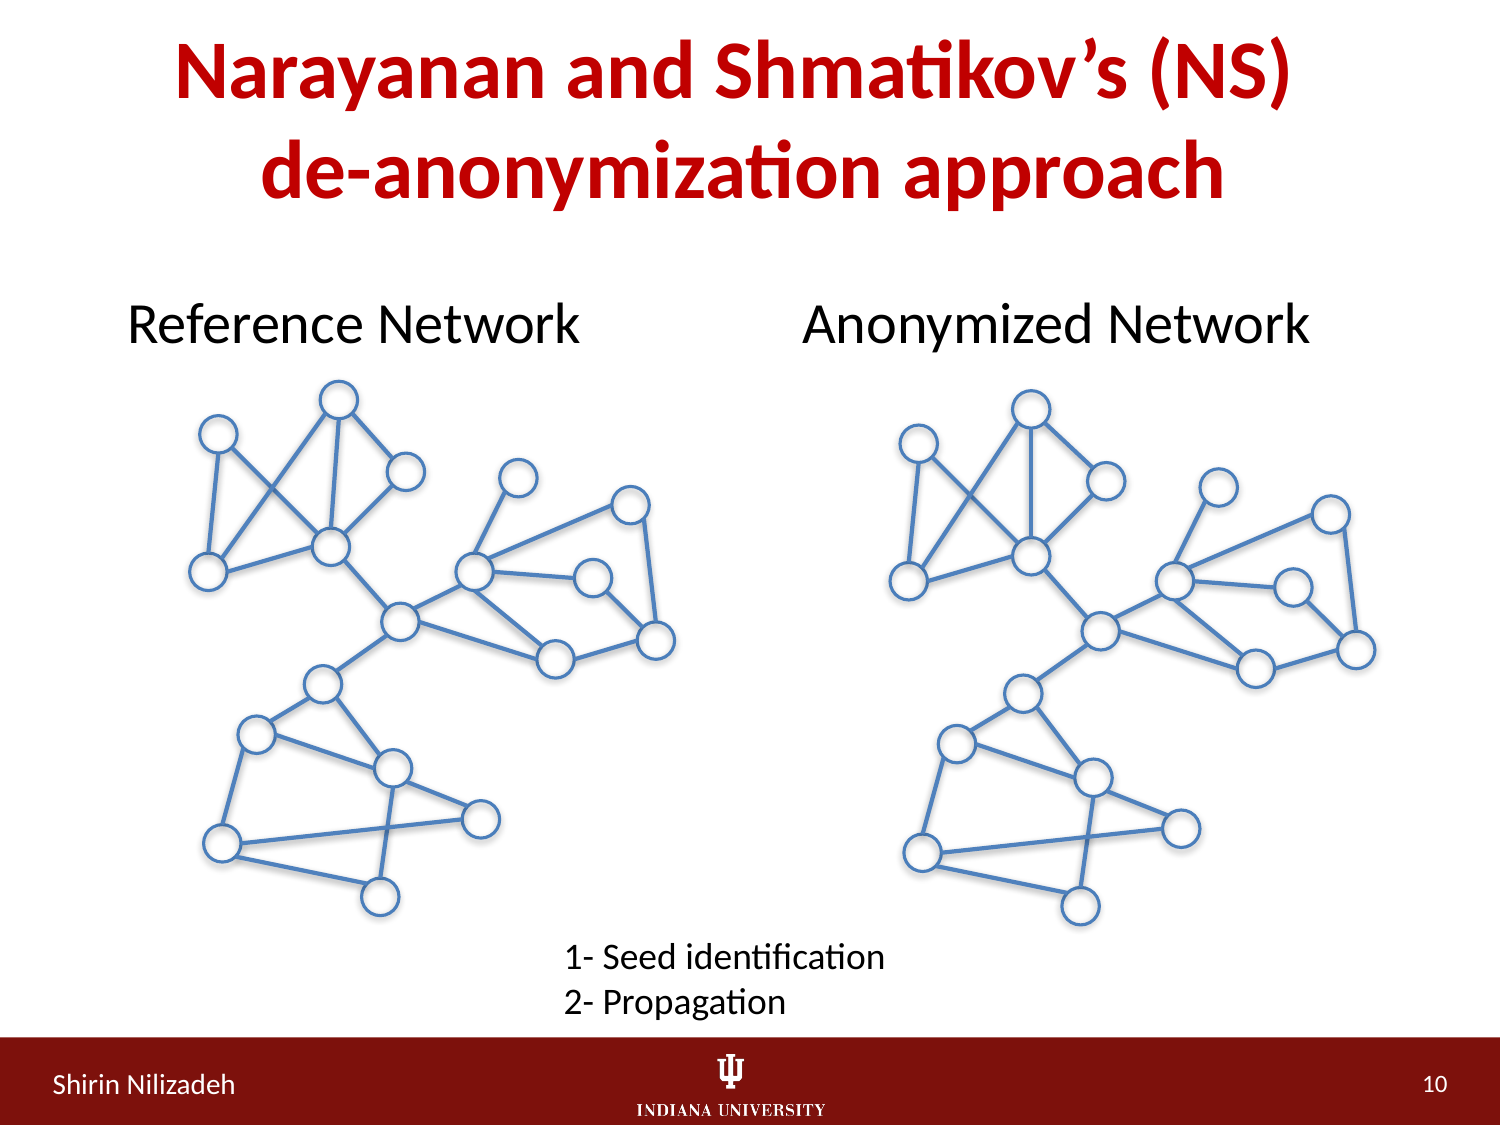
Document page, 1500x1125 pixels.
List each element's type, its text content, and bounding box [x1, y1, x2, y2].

text_box [1086, 461, 1126, 501]
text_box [379, 786, 394, 817]
text_box Anonymized Network [787, 278, 1392, 363]
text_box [335, 634, 388, 672]
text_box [1080, 861, 1094, 888]
text_box [455, 553, 493, 591]
text_box [611, 485, 651, 525]
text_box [1080, 796, 1094, 827]
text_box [975, 743, 1075, 778]
text_box [360, 878, 400, 917]
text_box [343, 484, 393, 534]
text_box [319, 380, 359, 419]
text_box [1155, 562, 1194, 601]
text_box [969, 706, 1011, 732]
text_box [464, 799, 501, 839]
text_box [889, 563, 927, 601]
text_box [208, 452, 219, 554]
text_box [235, 856, 368, 884]
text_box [413, 584, 462, 609]
text_box [376, 748, 413, 788]
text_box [418, 621, 537, 660]
picture [637, 1054, 825, 1116]
text_box Reference Network [112, 278, 638, 363]
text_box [1343, 527, 1357, 632]
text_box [269, 697, 310, 722]
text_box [921, 422, 1019, 569]
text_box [1306, 600, 1339, 637]
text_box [922, 757, 944, 835]
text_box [493, 571, 575, 579]
text_box [636, 622, 676, 661]
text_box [1174, 500, 1206, 563]
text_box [935, 865, 1068, 894]
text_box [1119, 630, 1238, 669]
text_box [1337, 631, 1376, 670]
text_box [1036, 644, 1088, 681]
text_box [202, 825, 240, 863]
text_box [474, 491, 506, 554]
text_box [1021, 537, 1051, 576]
text_box [1311, 495, 1351, 535]
text_box [538, 639, 573, 679]
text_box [1187, 514, 1313, 569]
text_box [198, 414, 218, 452]
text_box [240, 819, 463, 844]
text_box [1076, 758, 1114, 797]
text_box [1003, 674, 1043, 714]
text_box [324, 537, 351, 567]
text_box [330, 418, 340, 529]
slide_number 10 [1112, 1052, 1463, 1113]
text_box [941, 828, 1163, 854]
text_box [1036, 706, 1081, 748]
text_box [1113, 594, 1162, 619]
text_box [1162, 809, 1201, 849]
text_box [1274, 649, 1338, 669]
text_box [474, 590, 543, 647]
text_box [1275, 575, 1313, 608]
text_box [643, 518, 657, 623]
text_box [226, 566, 313, 573]
text_box [575, 566, 613, 598]
text_box [188, 553, 226, 592]
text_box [927, 576, 1013, 582]
text_box [1011, 389, 1051, 429]
text_box [386, 452, 426, 492]
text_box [406, 781, 468, 807]
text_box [606, 591, 640, 628]
text_box [937, 724, 977, 764]
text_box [1174, 599, 1243, 656]
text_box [1044, 422, 1094, 469]
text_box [1193, 580, 1275, 588]
text_box 1- Seed identification 2- Propagation [548, 924, 1025, 1030]
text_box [487, 504, 612, 559]
text_box Narayanan and Shmatikov’s (NS) de-anonymization approach [62, 0, 1425, 230]
text_box [380, 602, 420, 642]
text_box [343, 559, 388, 609]
text_box [1081, 611, 1120, 651]
text_box [1238, 649, 1274, 689]
text_box [899, 424, 918, 461]
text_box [908, 462, 919, 563]
text_box [1061, 887, 1101, 926]
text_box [275, 734, 375, 769]
text_box [903, 834, 939, 873]
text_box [351, 412, 393, 459]
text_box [1044, 494, 1094, 544]
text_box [379, 852, 394, 879]
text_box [221, 747, 244, 825]
text_box [303, 664, 343, 704]
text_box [1044, 569, 1088, 619]
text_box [573, 640, 638, 660]
text_box [1199, 468, 1239, 508]
text_box [237, 715, 276, 755]
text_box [1106, 790, 1169, 816]
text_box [221, 413, 326, 559]
text_box [498, 458, 538, 498]
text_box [335, 697, 381, 756]
